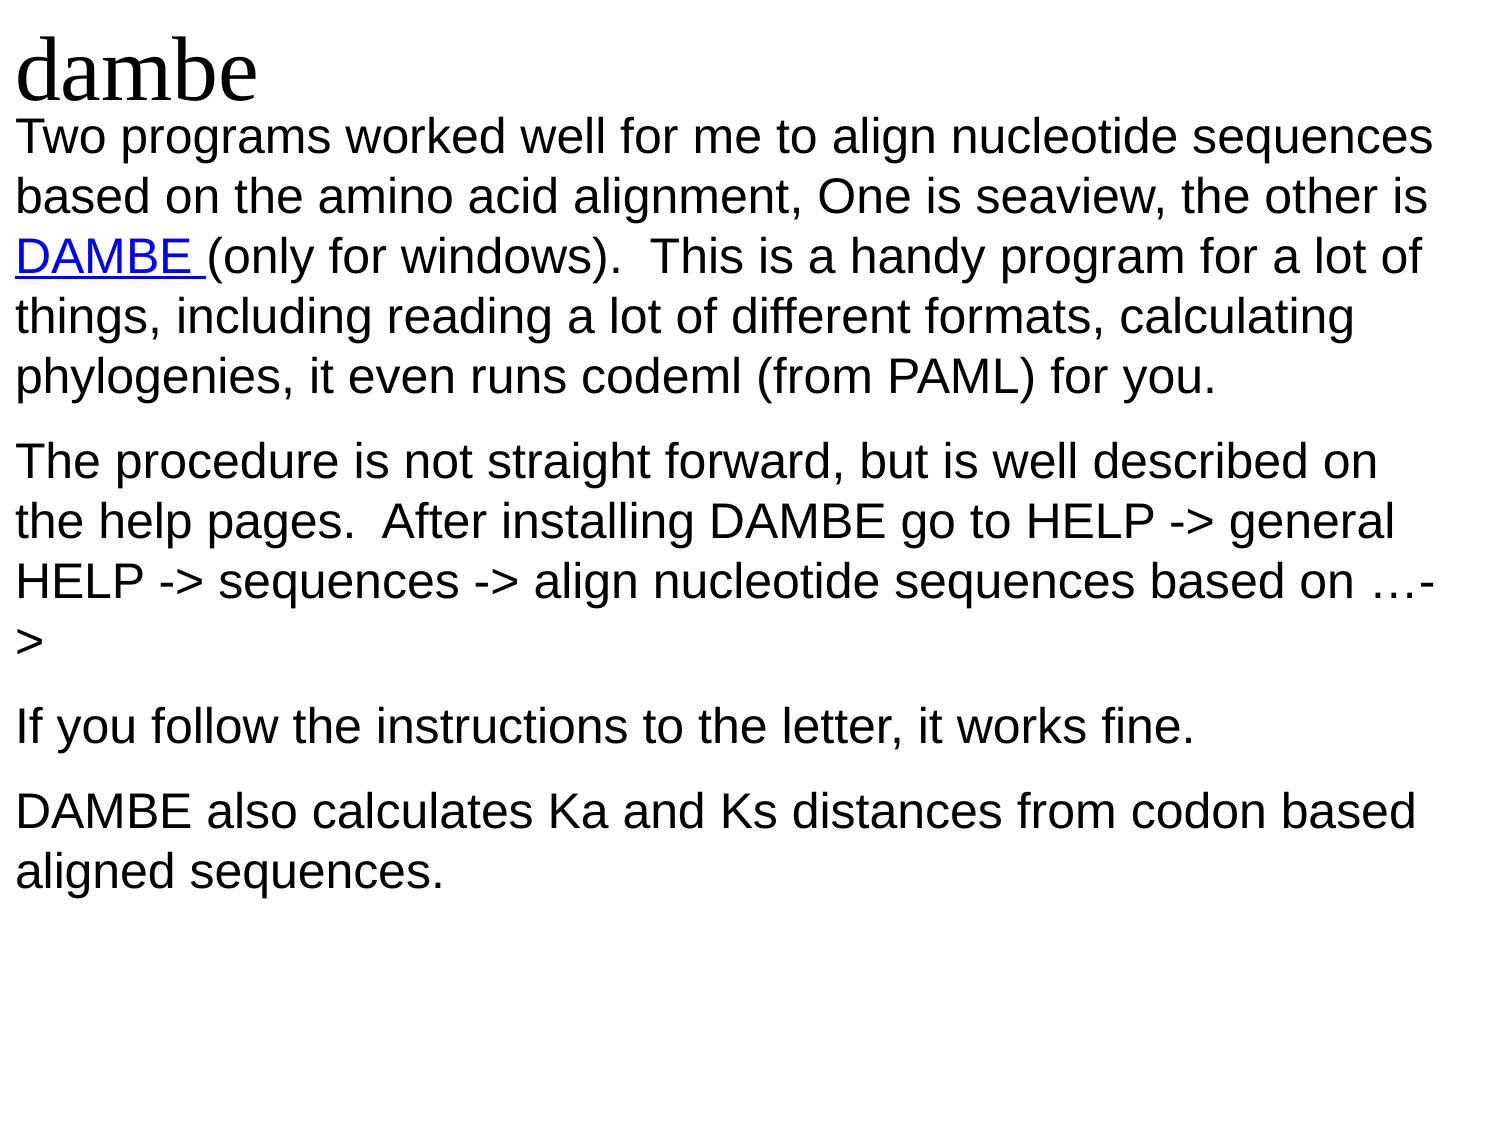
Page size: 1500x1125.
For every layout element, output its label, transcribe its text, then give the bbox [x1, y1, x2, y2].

title dambe [0, 37, 1388, 95]
text_box Two programs worked well for me to align nucleotide sequences based on the amino acid alignment, One is seaview, the other is DAMBE (only for windows). This is a handy program for a lot of things, including reading a lot of different formats, calculating phylogenies, it even runs codeml (from PAML) for you. The procedure is not straight forward, but is well described on the help pages. After installing DAMBE go to HELP -> general HELP -> sequences -> align nucleotide sequences based on …-> If you follow the instructions to the letter, it works fine. DAMBE also calculates Ka and Ks distances from codon based aligned sequences. [0, 95, 1475, 906]
